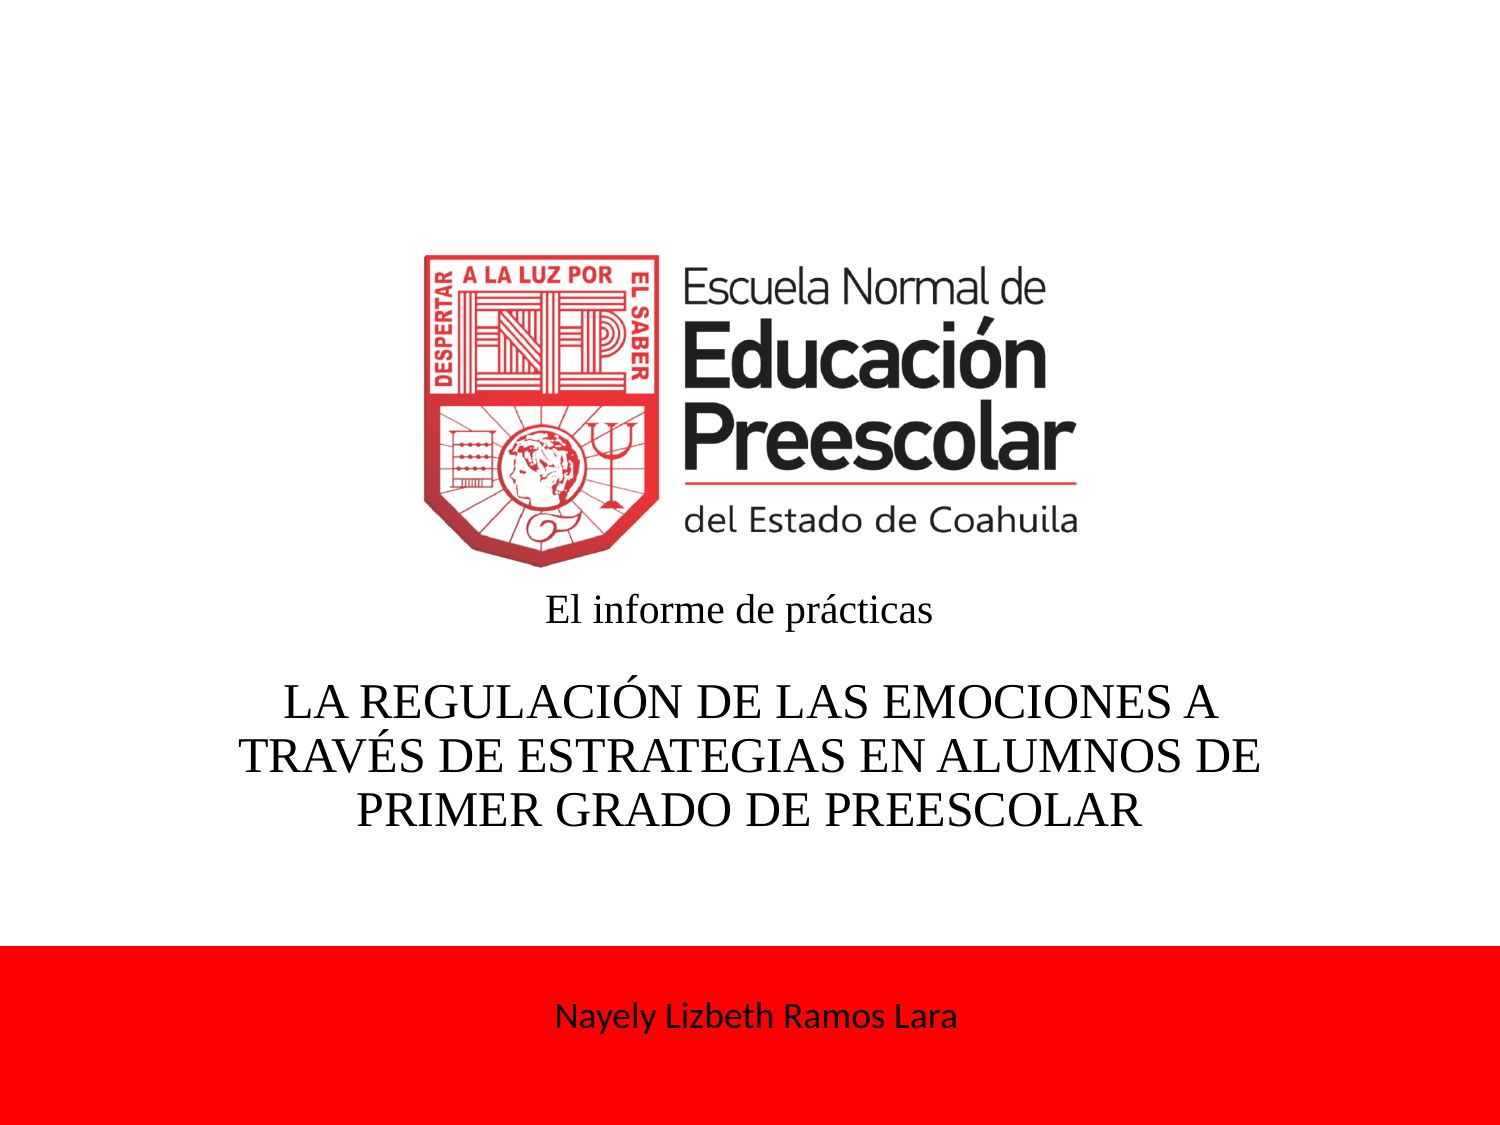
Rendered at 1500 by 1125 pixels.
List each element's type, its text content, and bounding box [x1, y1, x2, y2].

text_box Nayely Lizbeth Ramos Lara [539, 984, 1216, 1044]
picture [406, 242, 1093, 553]
subtitle LA REGULACIÓN DE LAS EMOCIONES A TRAVÉS DE ESTRATEGIAS EN ALUMNOS DE PRIMER GRADO DE PREESCOLAR [177, 666, 1323, 847]
title El informe de prácticas [365, 553, 1135, 666]
